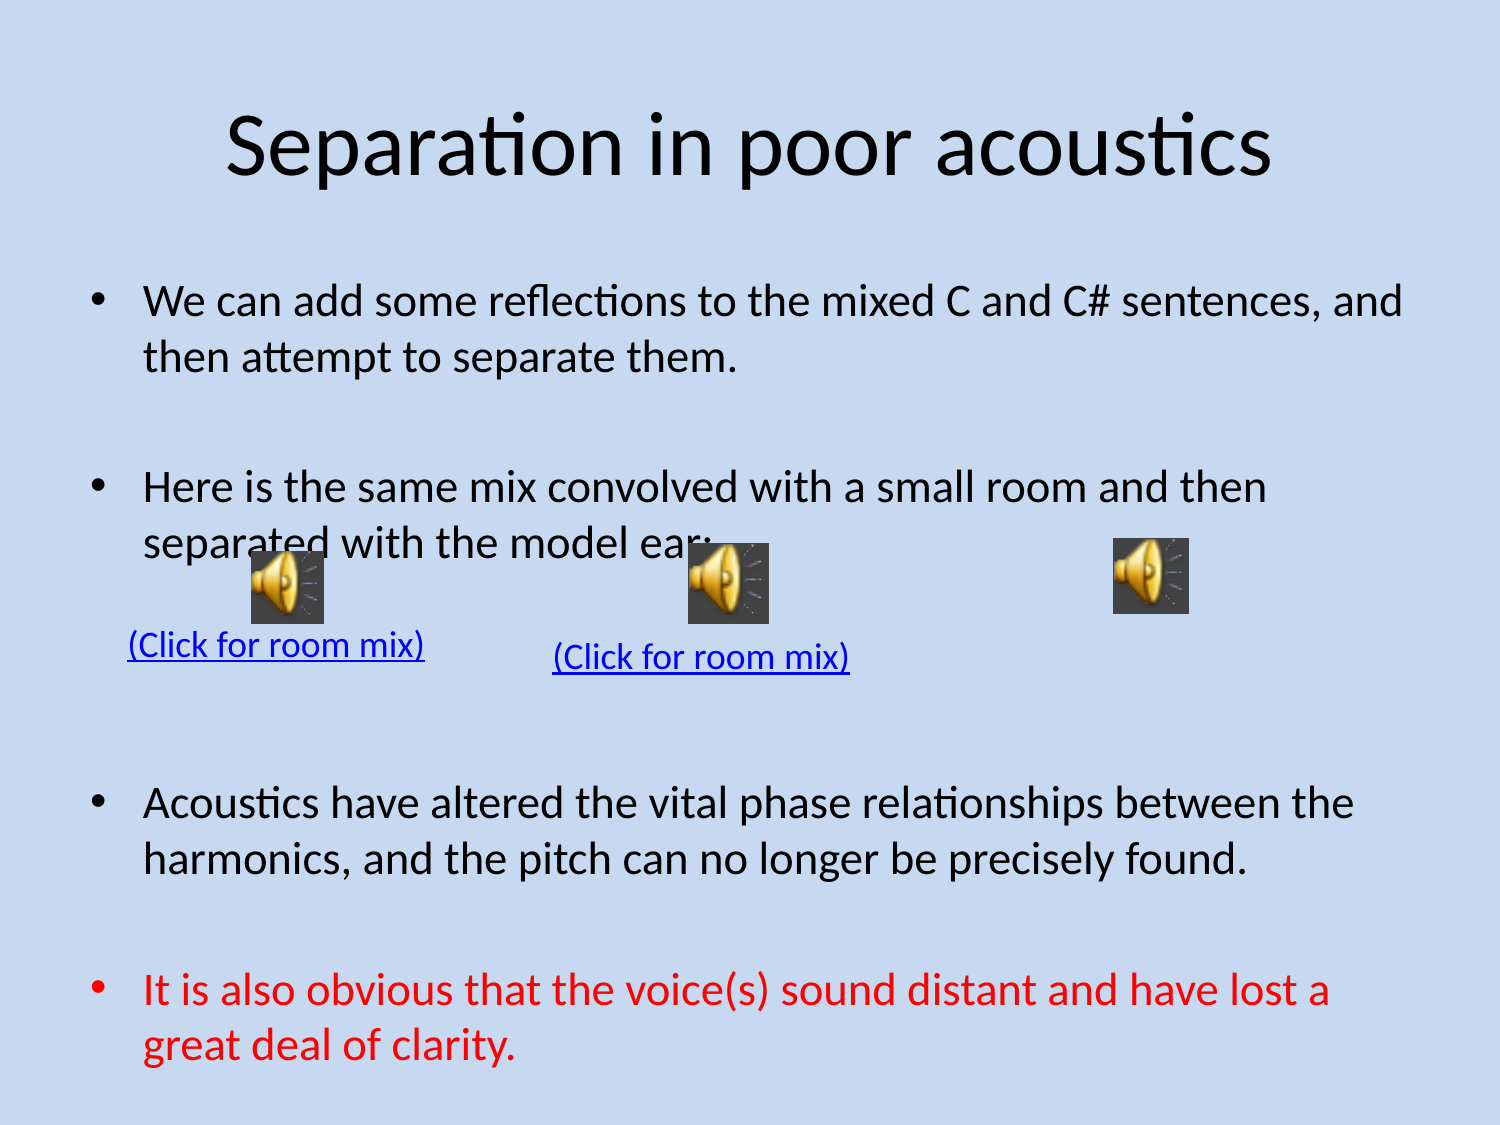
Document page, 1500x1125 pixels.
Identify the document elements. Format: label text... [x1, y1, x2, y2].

text_box (Click for room mix) [112, 612, 450, 673]
picture [1112, 537, 1191, 616]
title Separation in poor acoustics [75, 45, 1425, 233]
picture [687, 542, 771, 626]
list We can add some reflections to the mixed C and C# sentences, and then attempt to separate them. Here is the same mix convolved with a small room and then separated with the model ear: Acoustics have altered the vital phase relationships between the harmonics, and the pitch can no longer be precisely found. It is also obvious that the voice(s) sound distant and have lost a great deal of clarity. [75, 262, 1425, 1088]
picture [249, 549, 326, 626]
text_box (Click for room mix) [537, 624, 900, 730]
